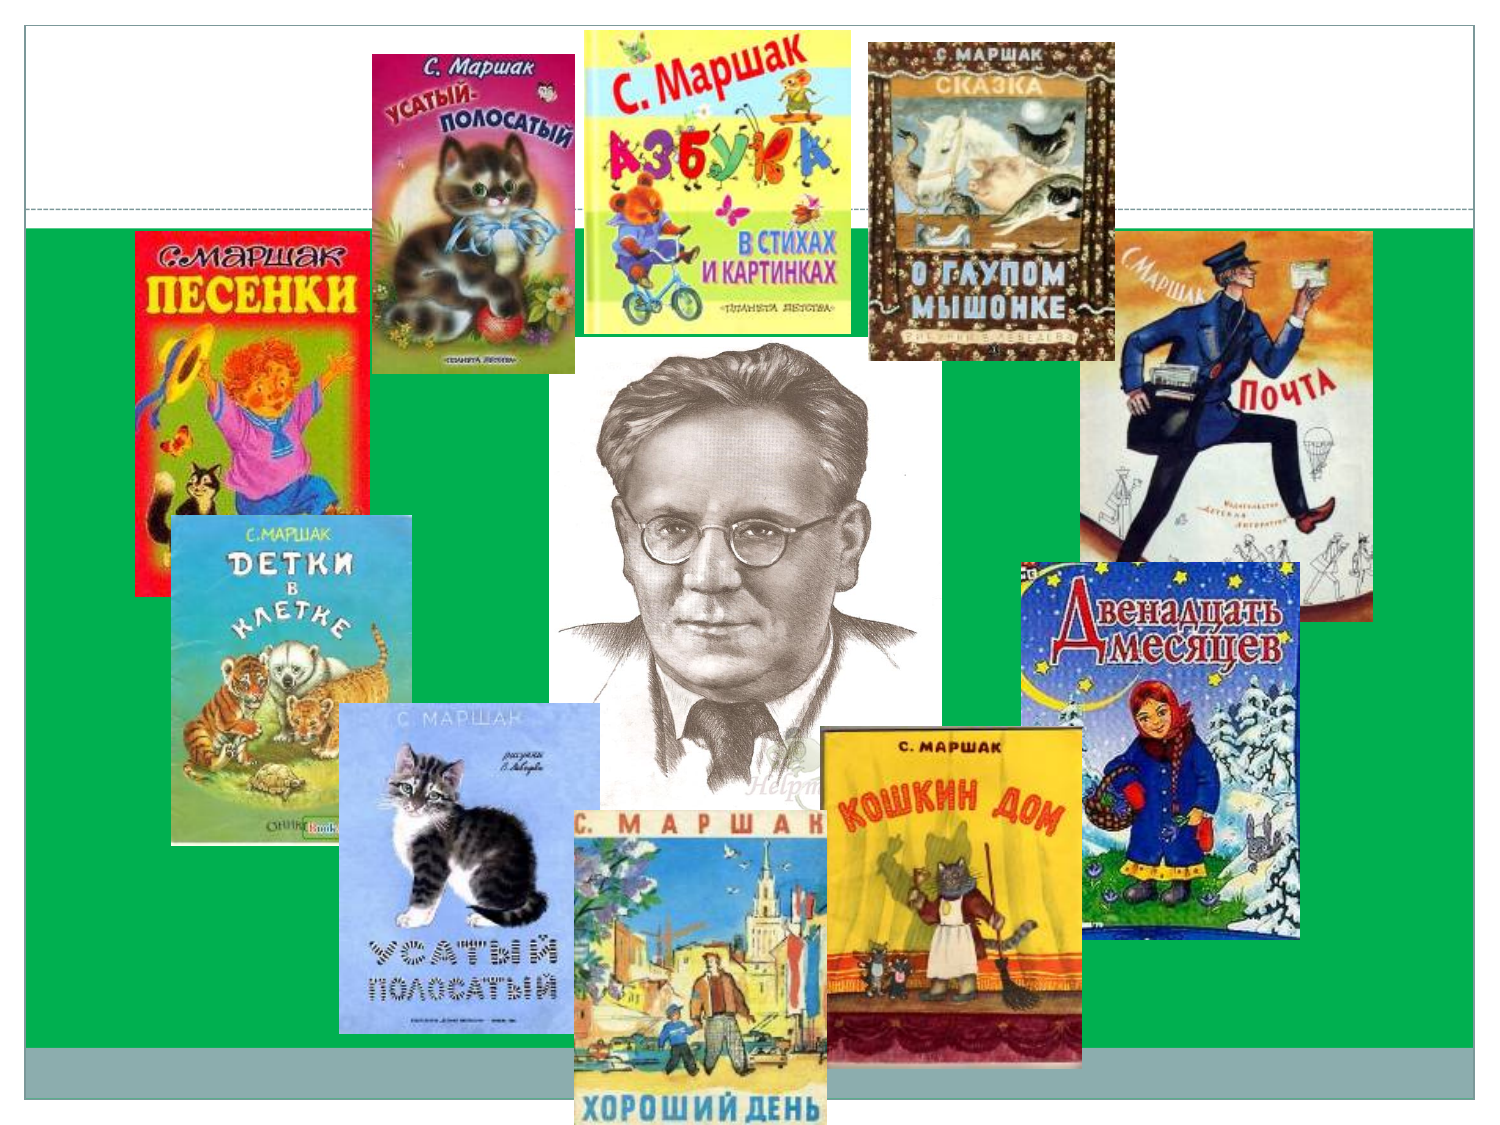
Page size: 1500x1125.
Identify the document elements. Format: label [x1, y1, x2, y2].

picture [584, 30, 852, 334]
picture [135, 42, 1373, 1125]
